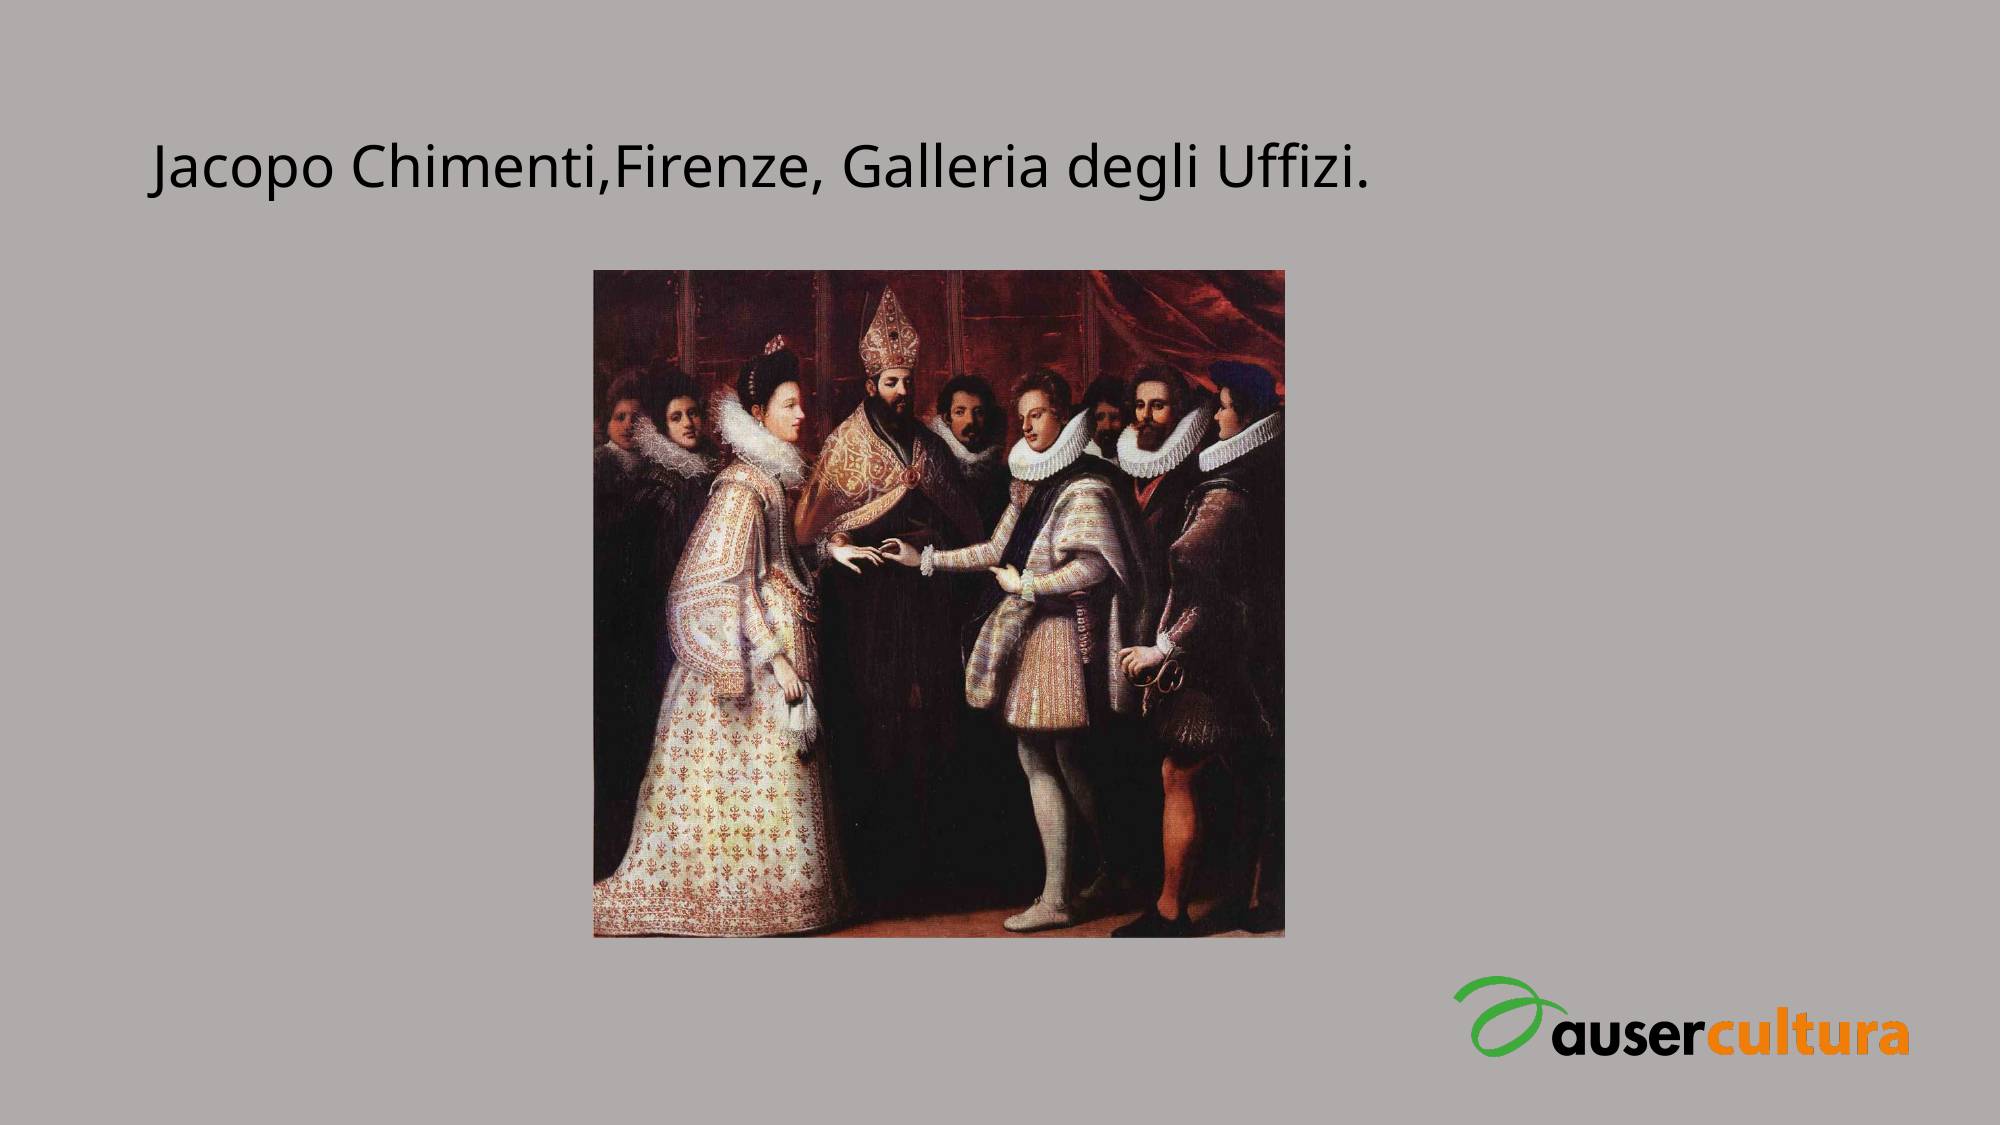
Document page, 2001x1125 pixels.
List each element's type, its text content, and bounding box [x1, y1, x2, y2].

picture [593, 270, 1285, 938]
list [1453, 976, 1909, 1057]
title Jacopo Chimenti,Firenze, Galleria degli Uffizi. [137, 59, 1863, 278]
